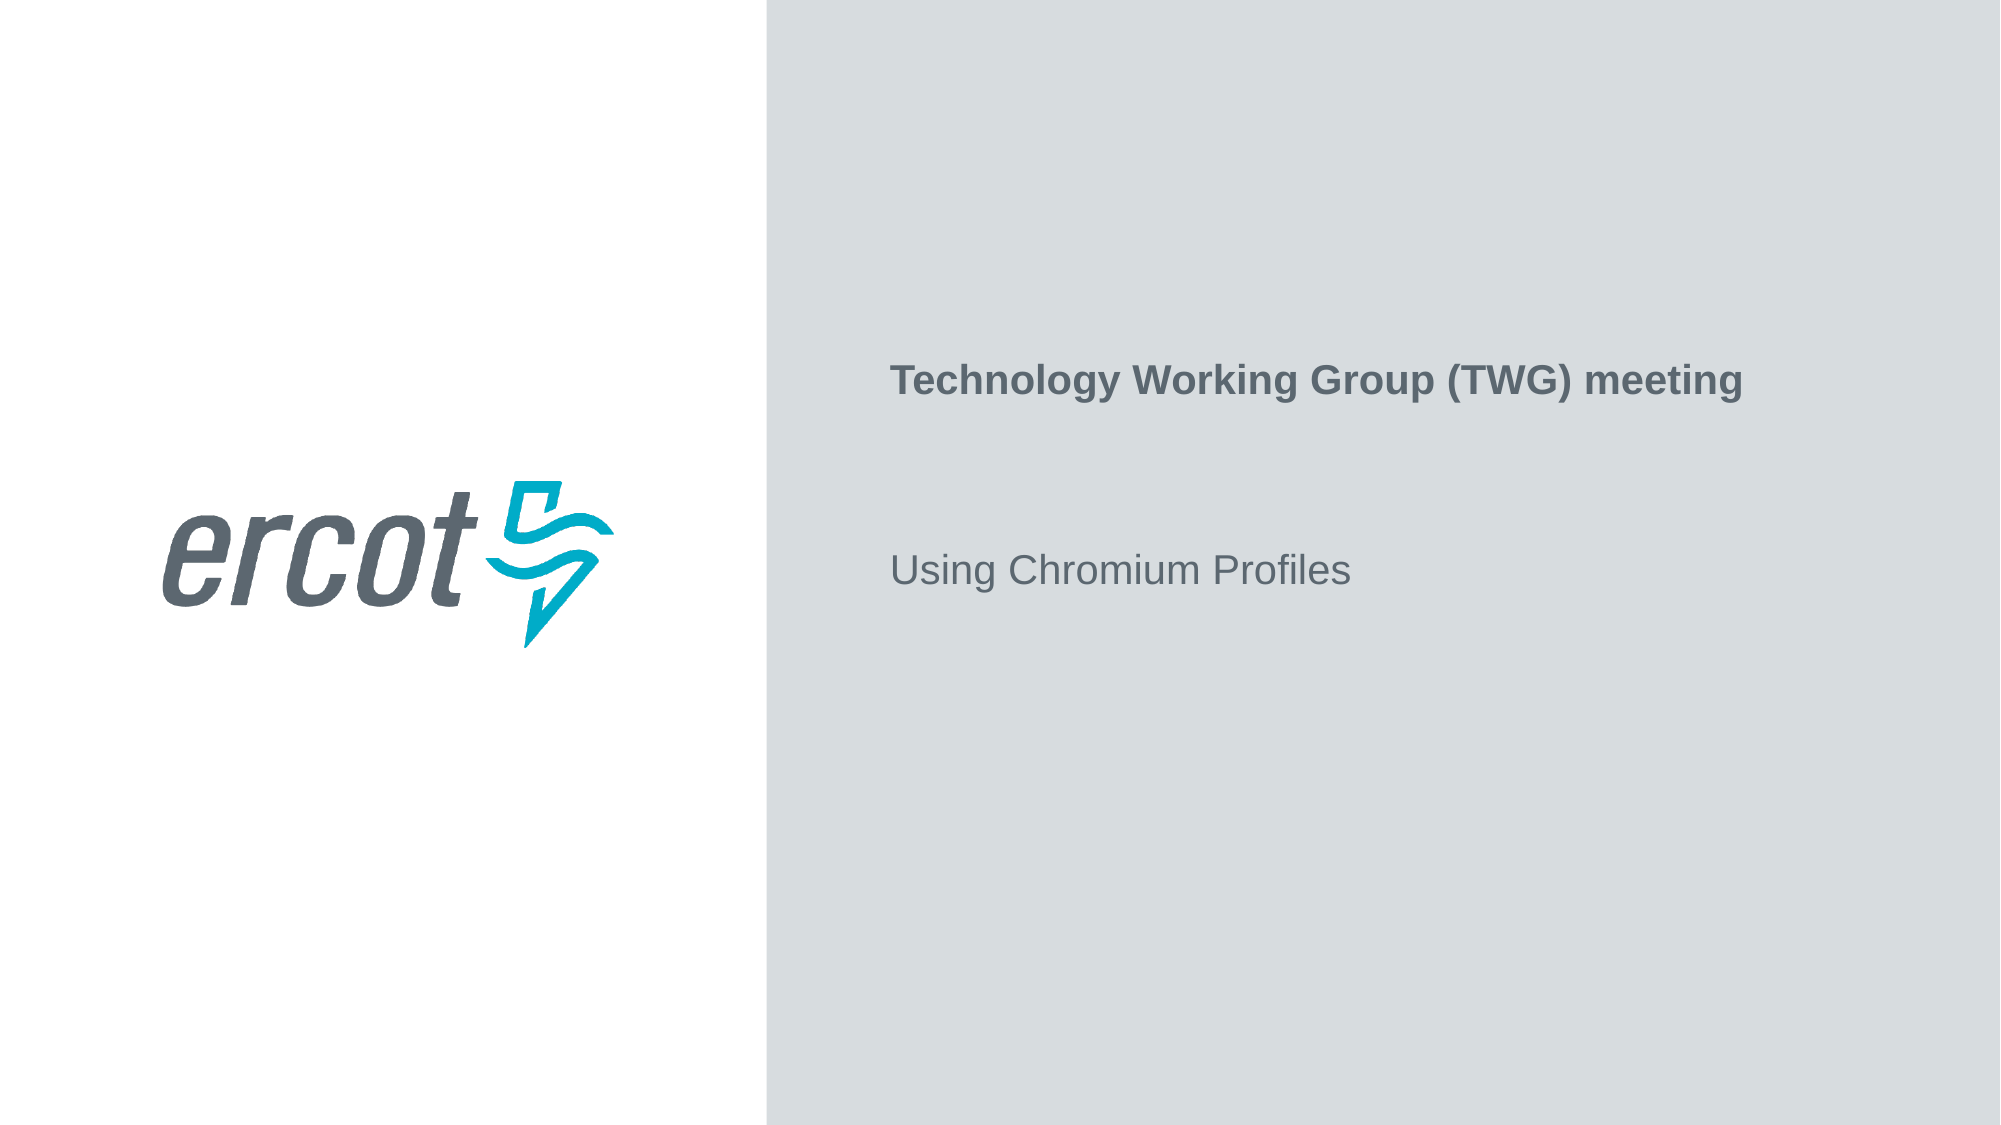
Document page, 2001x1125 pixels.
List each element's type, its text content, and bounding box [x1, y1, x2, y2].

text_box Technology Working Group (TWG) meeting Using Chromium Profiles [875, 345, 1802, 691]
picture [153, 471, 622, 654]
